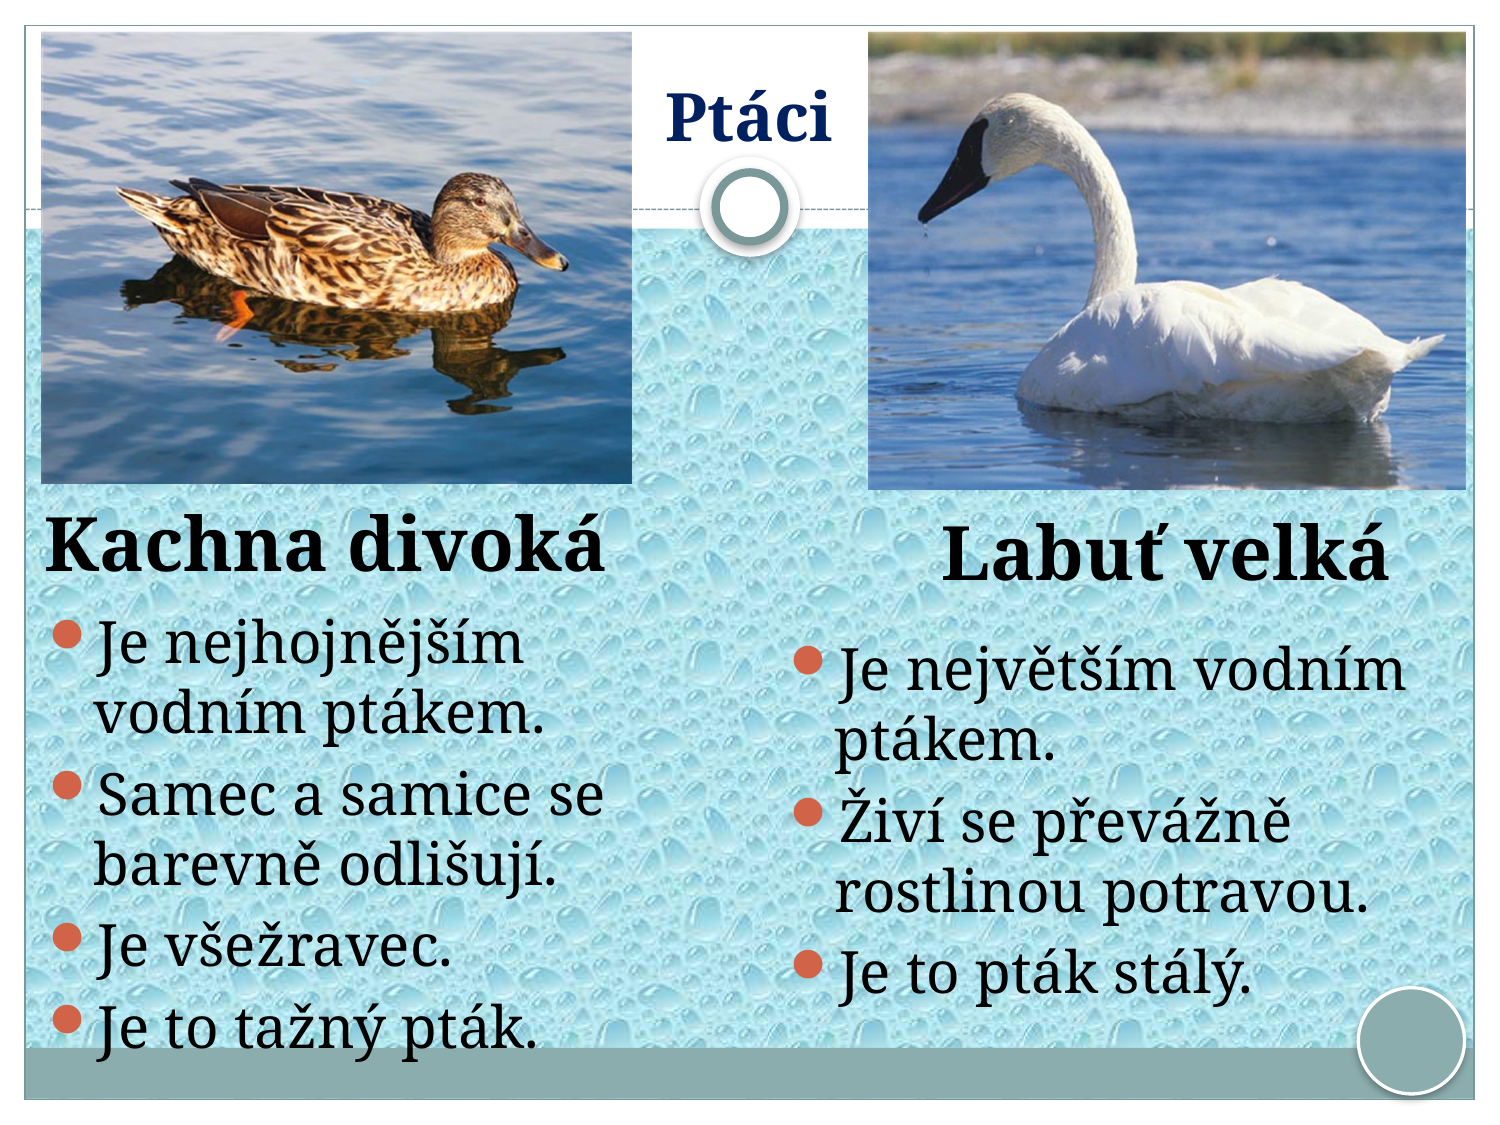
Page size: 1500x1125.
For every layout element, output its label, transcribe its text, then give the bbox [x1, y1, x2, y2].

text_box Kachna divoká [29, 489, 680, 594]
text_box Je nejhojnějším vodním ptákem. Samec a samice se barevně odlišují. Je všežravec. Je to tažný pták. [33, 597, 731, 791]
title Ptáci [638, 37, 862, 163]
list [40, 30, 632, 485]
text_box [1356, 986, 1467, 1096]
text_box Je největším vodním ptákem. Živí se převážně rostlinou potravou. Je to pták stálý. [774, 624, 1472, 818]
picture [26, 30, 1473, 1047]
text_box Labuť velká [927, 498, 1472, 604]
